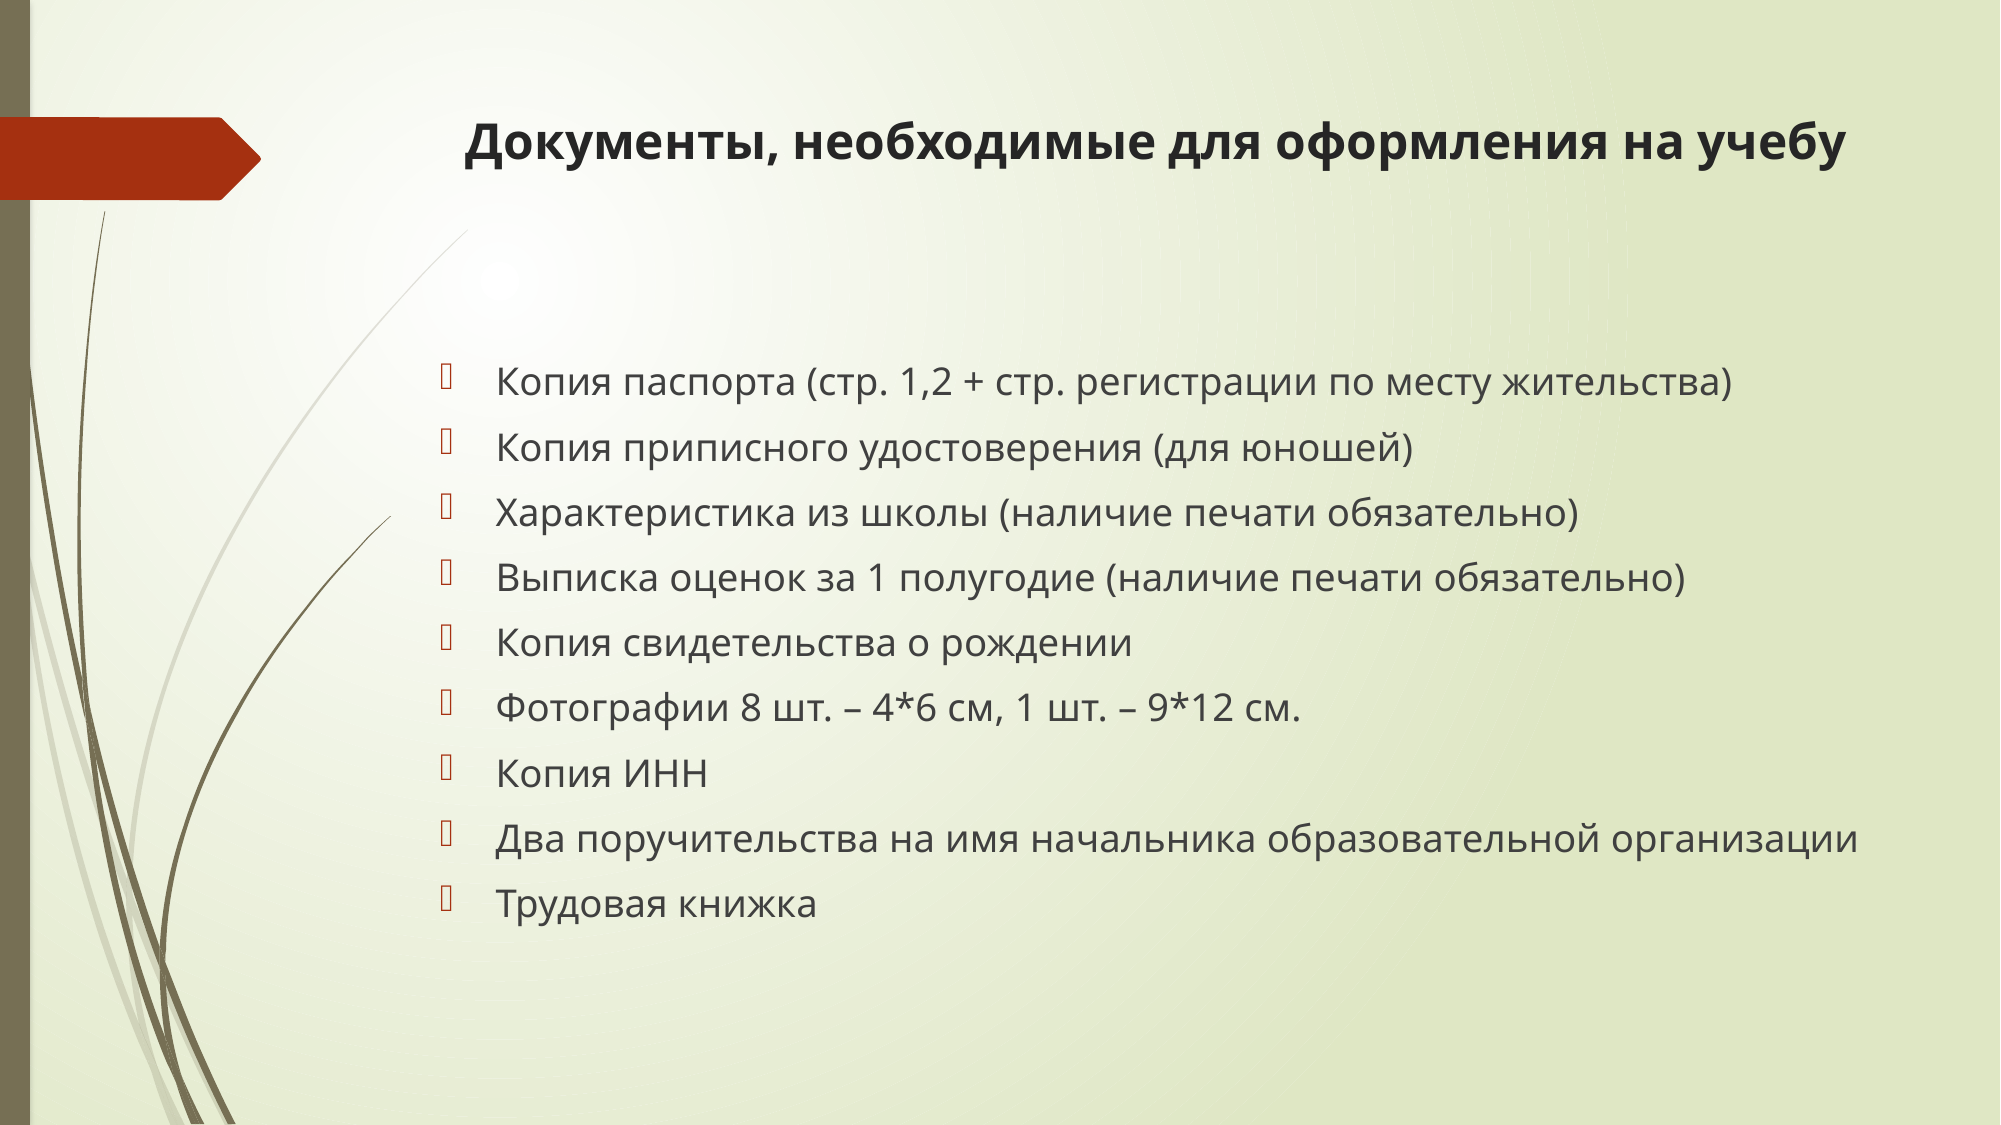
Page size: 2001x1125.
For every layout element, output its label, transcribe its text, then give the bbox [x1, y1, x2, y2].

list Копия паспорта (стр. 1,2 + стр. регистрации по месту жительства) Копия приписного удостоверения (для юношей) Характеристика из школы (наличие печати обязательно) Выписка оценок за 1 полугодие (наличие печати обязательно) Копия свидетельства о рождении Фотографии 8 шт. – 4*6 см, 1 шт. – 9*12 см. Копия ИНН Два поручительства на имя начальника образовательной организации Трудовая книжка [424, 350, 1888, 970]
title Документы, необходимые для оформления на учебу [425, 102, 1888, 277]
